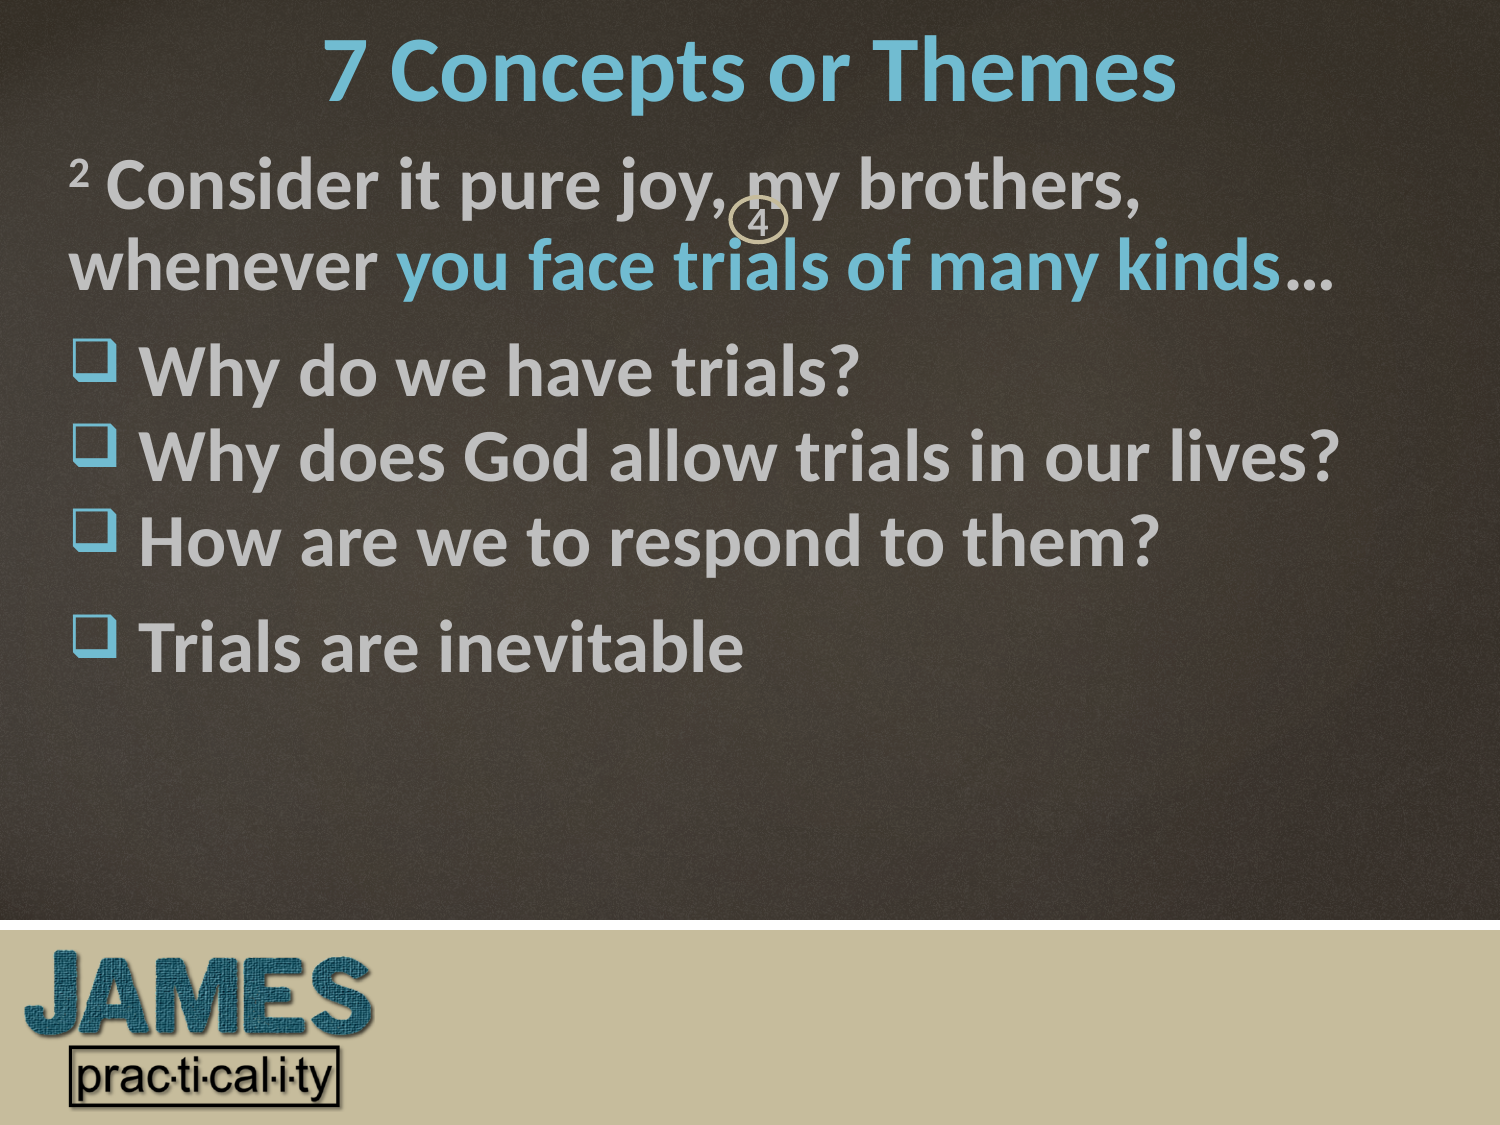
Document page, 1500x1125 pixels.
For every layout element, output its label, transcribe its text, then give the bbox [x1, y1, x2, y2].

title 7 Concepts or Themes [131, 0, 1369, 100]
picture [21, 949, 375, 1112]
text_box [726, 186, 790, 253]
text_box [818, 525, 882, 591]
text_box [0, 931, 1500, 1125]
list 2 Consider it pure joy, my brothers, whenever you face trials of many kinds… Why do we have trials? Why does God allow trials in our lives? How are we to respond to them? Trials are inevitable [50, 137, 1450, 920]
